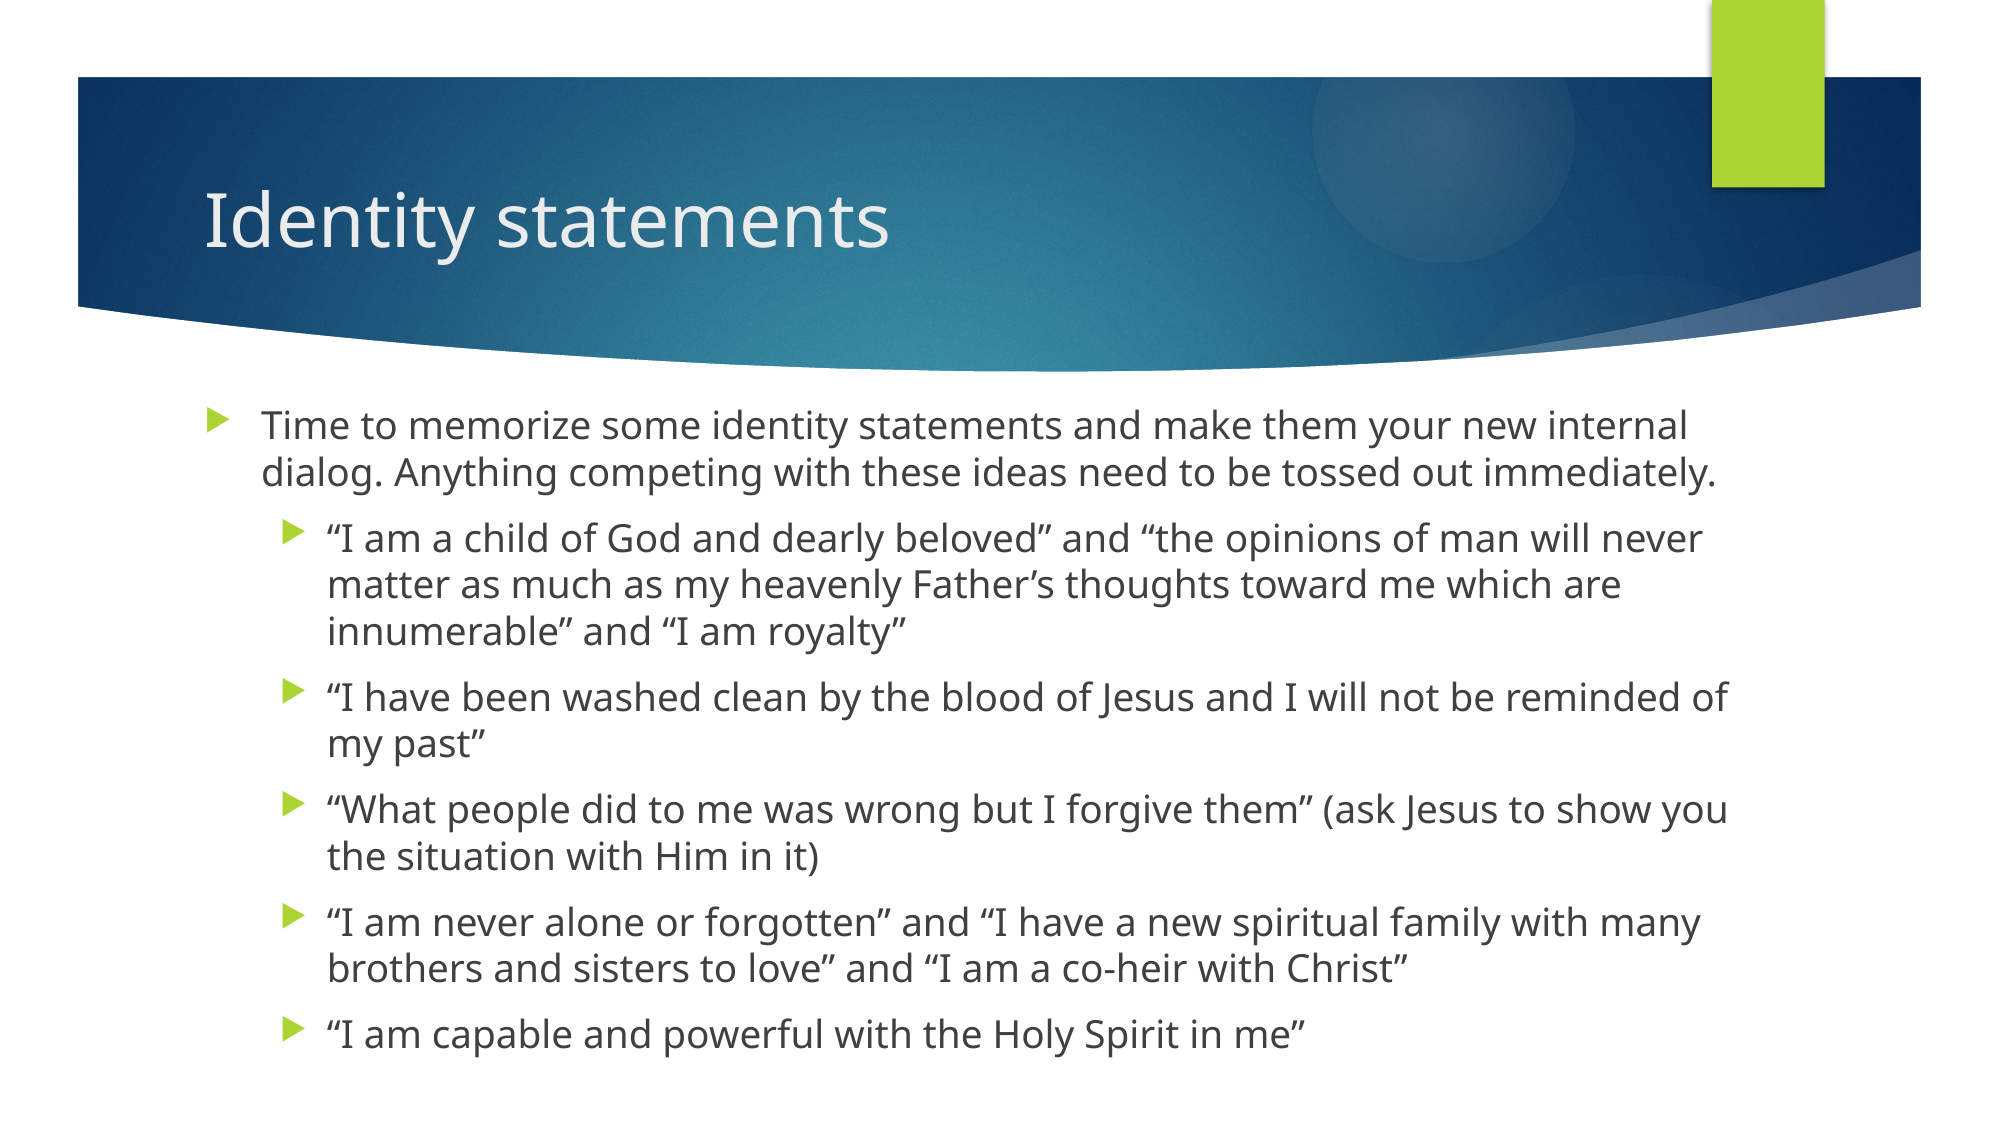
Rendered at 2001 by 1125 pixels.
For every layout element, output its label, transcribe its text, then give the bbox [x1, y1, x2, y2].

list Time to memorize some identity statements and make them your new internal dialog. Anything competing with these ideas need to be tossed out immediately. “I am a child of God and dearly beloved” and “the opinions of man will never matter as much as my heavenly Father’s thoughts toward me which are innumerable” and “I am royalty” “I have been washed clean by the blood of Jesus and I will not be reminded of my past” “What people did to me was wrong but I forgive them” (ask Jesus to show you the situation with Him in it) “I am never alone or forgotten” and “I have a new spiritual family with many brothers and sisters to love” and “I am a co-heir with Christ” “I am capable and powerful with the Holy Spirit in me” [189, 393, 1798, 1074]
title Identity statements [189, 159, 1627, 276]
